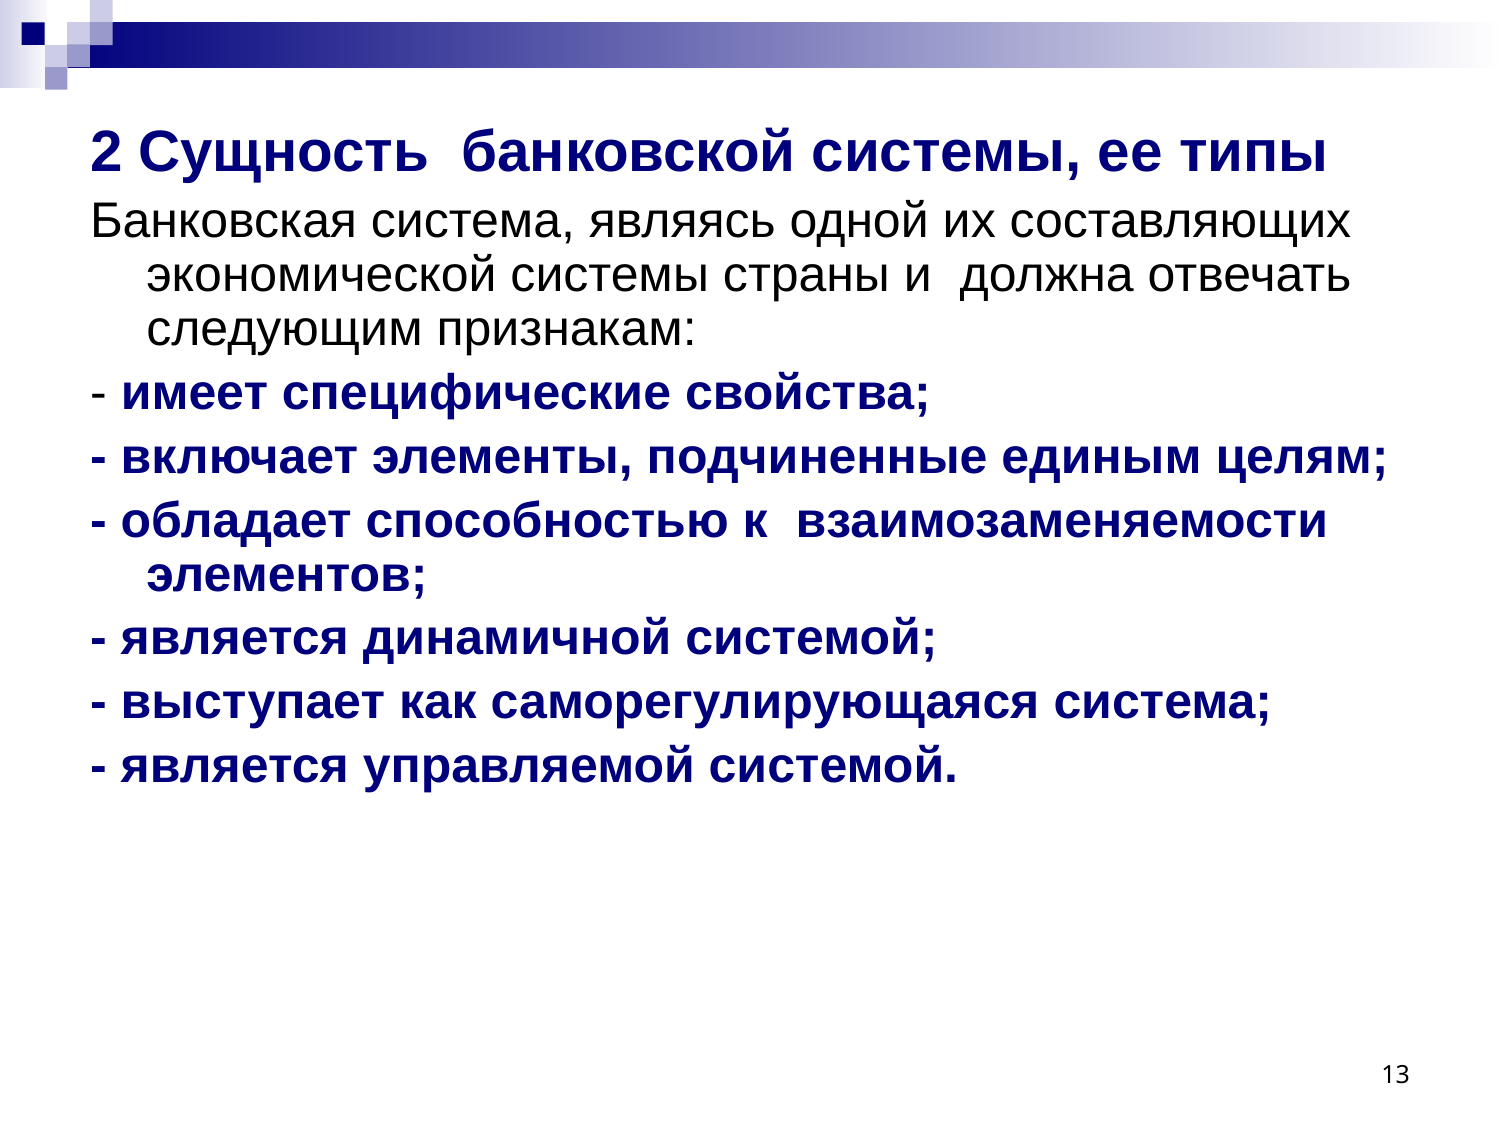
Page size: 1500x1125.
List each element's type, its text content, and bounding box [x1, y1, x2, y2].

slide_number 13 [1074, 1024, 1426, 1101]
list 2 Сущность банковской системы, ее типы Банковская система, являясь одной их составляющих экономической системы страны и должна отвечать следующим признакам: - имеет специфические свойства; - включает элементы, подчиненные единым целям; - обладает способностью к взаимозаменяемости элементов; - является динамичной системой; - выступает как саморегулирующаяся система; - является управляемой системой. [74, 113, 1426, 963]
